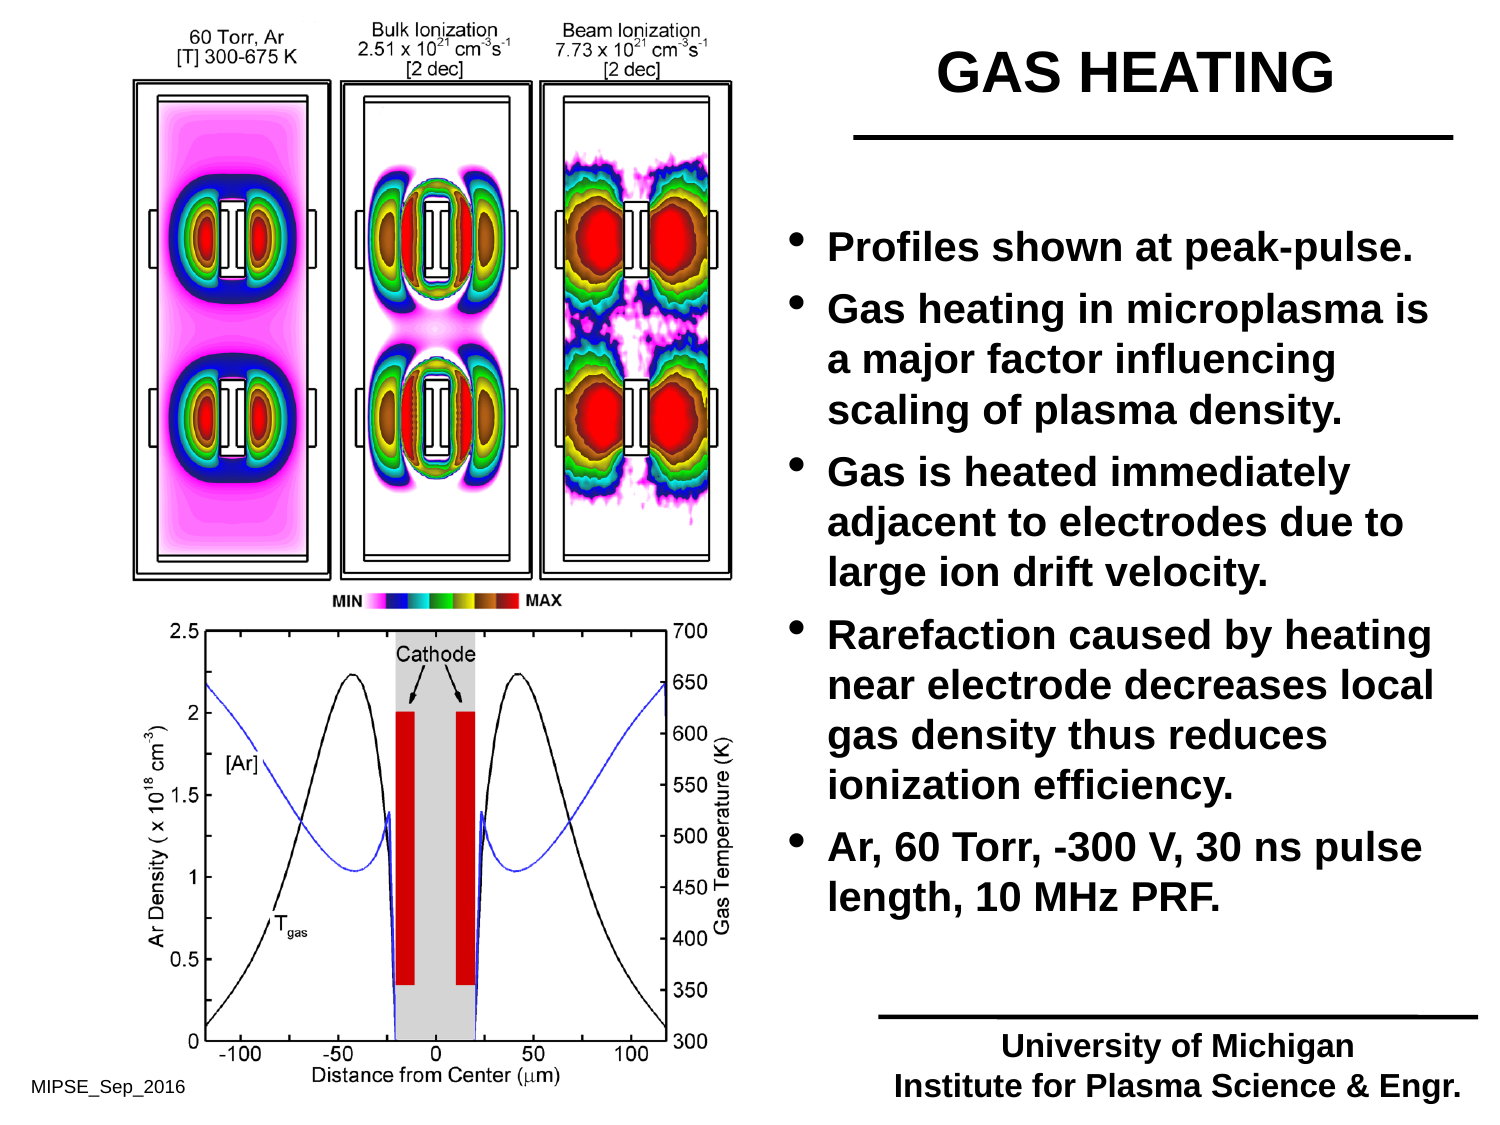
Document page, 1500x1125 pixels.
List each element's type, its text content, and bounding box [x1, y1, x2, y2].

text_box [868, 1016, 1488, 1114]
text_box GAS HEATING [921, 26, 1351, 112]
text_box Profiles shown at peak-pulse. Gas heating in microplasma is a major factor influencing scaling of plasma density. Gas is heated immediately adjacent to electrodes due to large ion drift velocity. Rarefaction caused by heating near electrode decreases local gas density thus reduces ionization efficiency. Ar, 60 Torr, -300 V, 30 ns pulse length, 10 MHz PRF. [774, 212, 1463, 991]
picture [112, 0, 751, 1092]
text_box MIPSE_Sep_2016 [16, 1067, 313, 1105]
